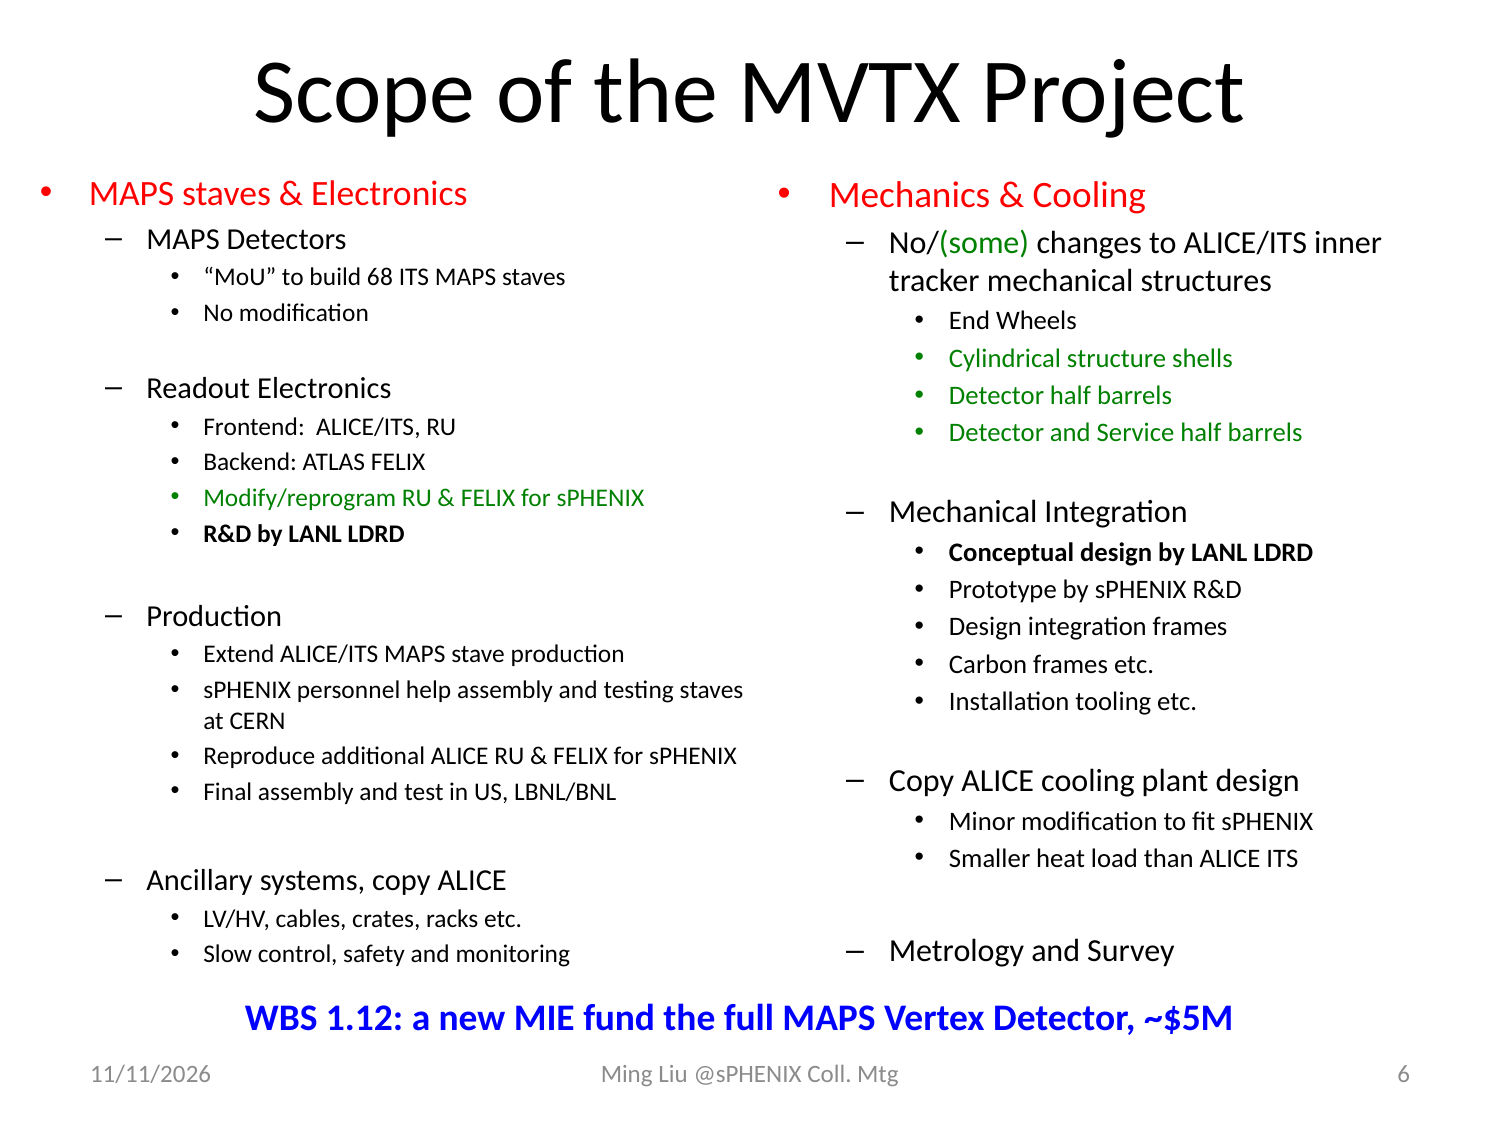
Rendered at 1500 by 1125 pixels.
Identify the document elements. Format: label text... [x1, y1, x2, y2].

slide_number 6 [1074, 1042, 1425, 1103]
title Scope of the MVTX Project [75, 3, 1425, 162]
list MAPS staves & Electronics MAPS Detectors “MoU” to build 68 ITS MAPS staves No modification Readout Electronics Frontend: ALICE/ITS, RU Backend: ATLAS FELIX Modify/reprogram RU & FELIX for sPHENIX R&D by LANL LDRD Production Extend ALICE/ITS MAPS stave production sPHENIX personnel help assembly and testing staves at CERN Reproduce additional ALICE RU & FELIX for sPHENIX Final assembly and test in US, LBNL/BNL Ancillary systems, copy ALICE LV/HV, cables, crates, racks etc. Slow control, safety and monitoring [24, 162, 762, 984]
text_box WBS 1.12: a new MIE fund the full MAPS Vertex Detector, ~$5M [229, 985, 1250, 1046]
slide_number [75, 1042, 425, 1103]
footer Ming Liu @sPHENIX Coll. Mtg [512, 1046, 988, 1103]
list Mechanics & Cooling No/(some) changes to ALICE/ITS inner tracker mechanical structures End Wheels Cylindrical structure shells Detector half barrels Detector and Service half barrels Mechanical Integration Conceptual design by LANL LDRD Prototype by sPHENIX R&D Design integration frames Carbon frames etc. Installation tooling etc. Copy ALICE cooling plant design Minor modification to fit sPHENIX Smaller heat load than ALICE ITS Metrology and Survey [762, 162, 1474, 984]
